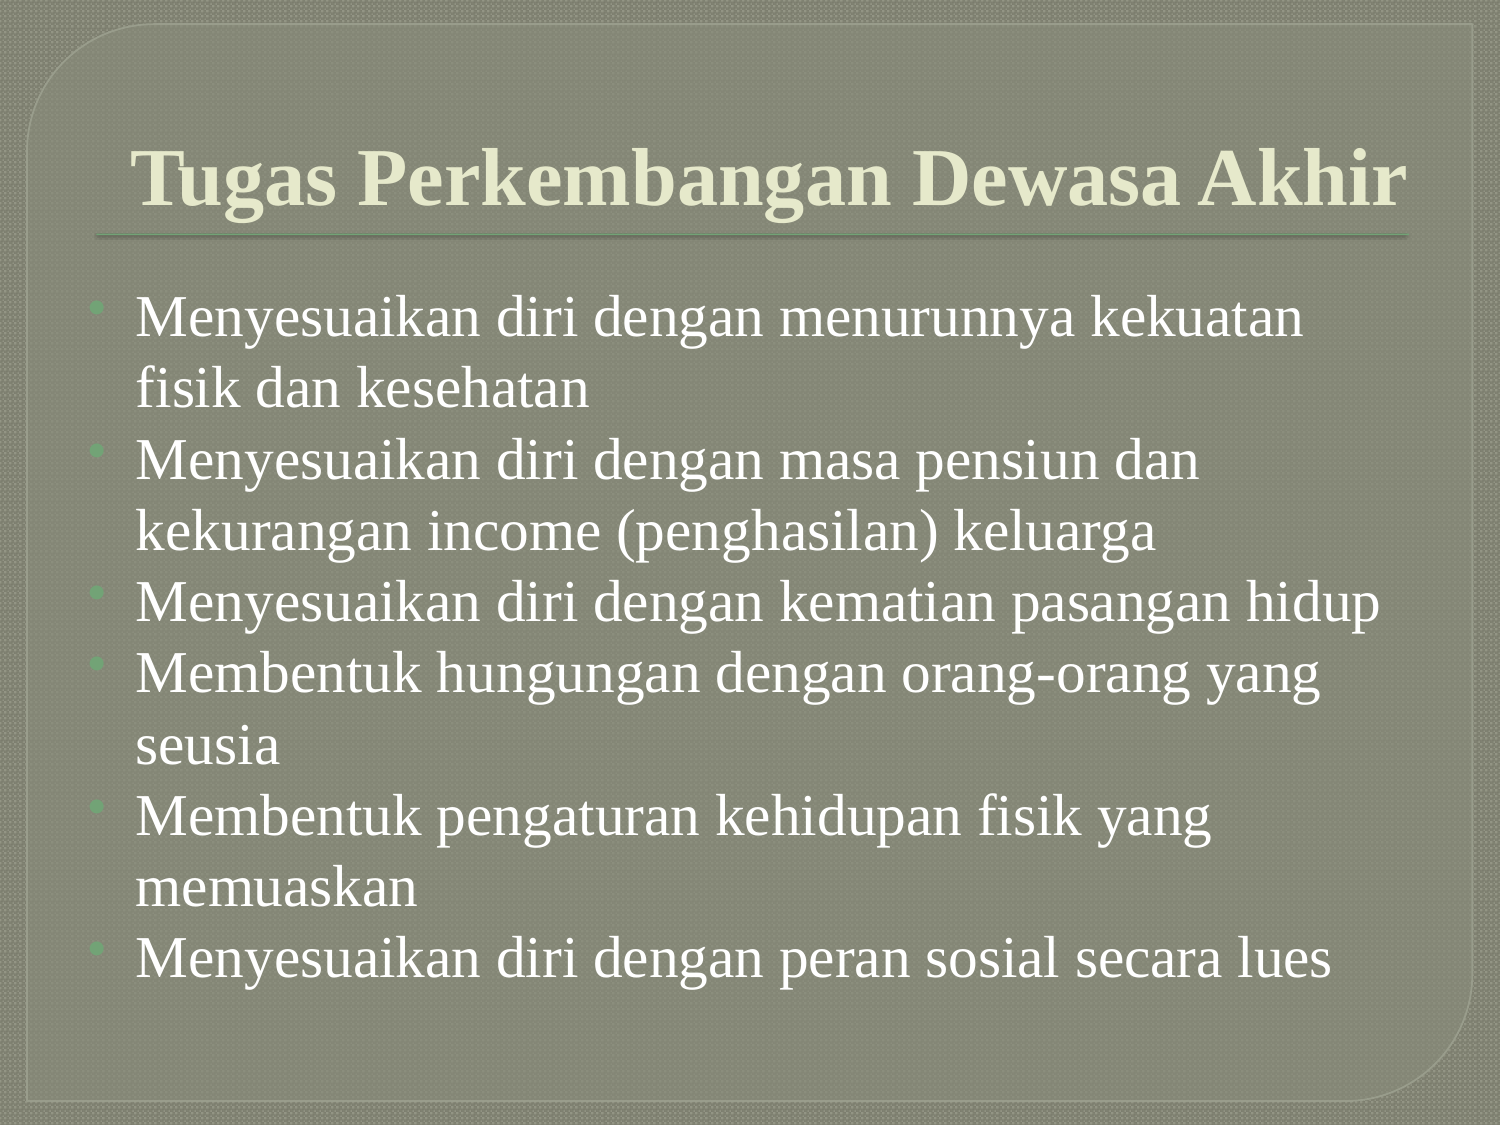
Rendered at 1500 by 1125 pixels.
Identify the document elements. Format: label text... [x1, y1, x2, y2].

title Tugas Perkembangan Dewasa Akhir [75, 41, 1425, 230]
list Menyesuaikan diri dengan menurunnya kekuatan fisik dan kesehatan Menyesuaikan diri dengan masa pensiun dan kekurangan income (penghasilan) keluarga Menyesuaikan diri dengan kematian pasangan hidup Membentuk hungungan dengan orang-orang yang seusia Membentuk pengaturan kehidupan fisik yang memuaskan Menyesuaikan diri dengan peran sosial secara lues [75, 270, 1425, 1013]
